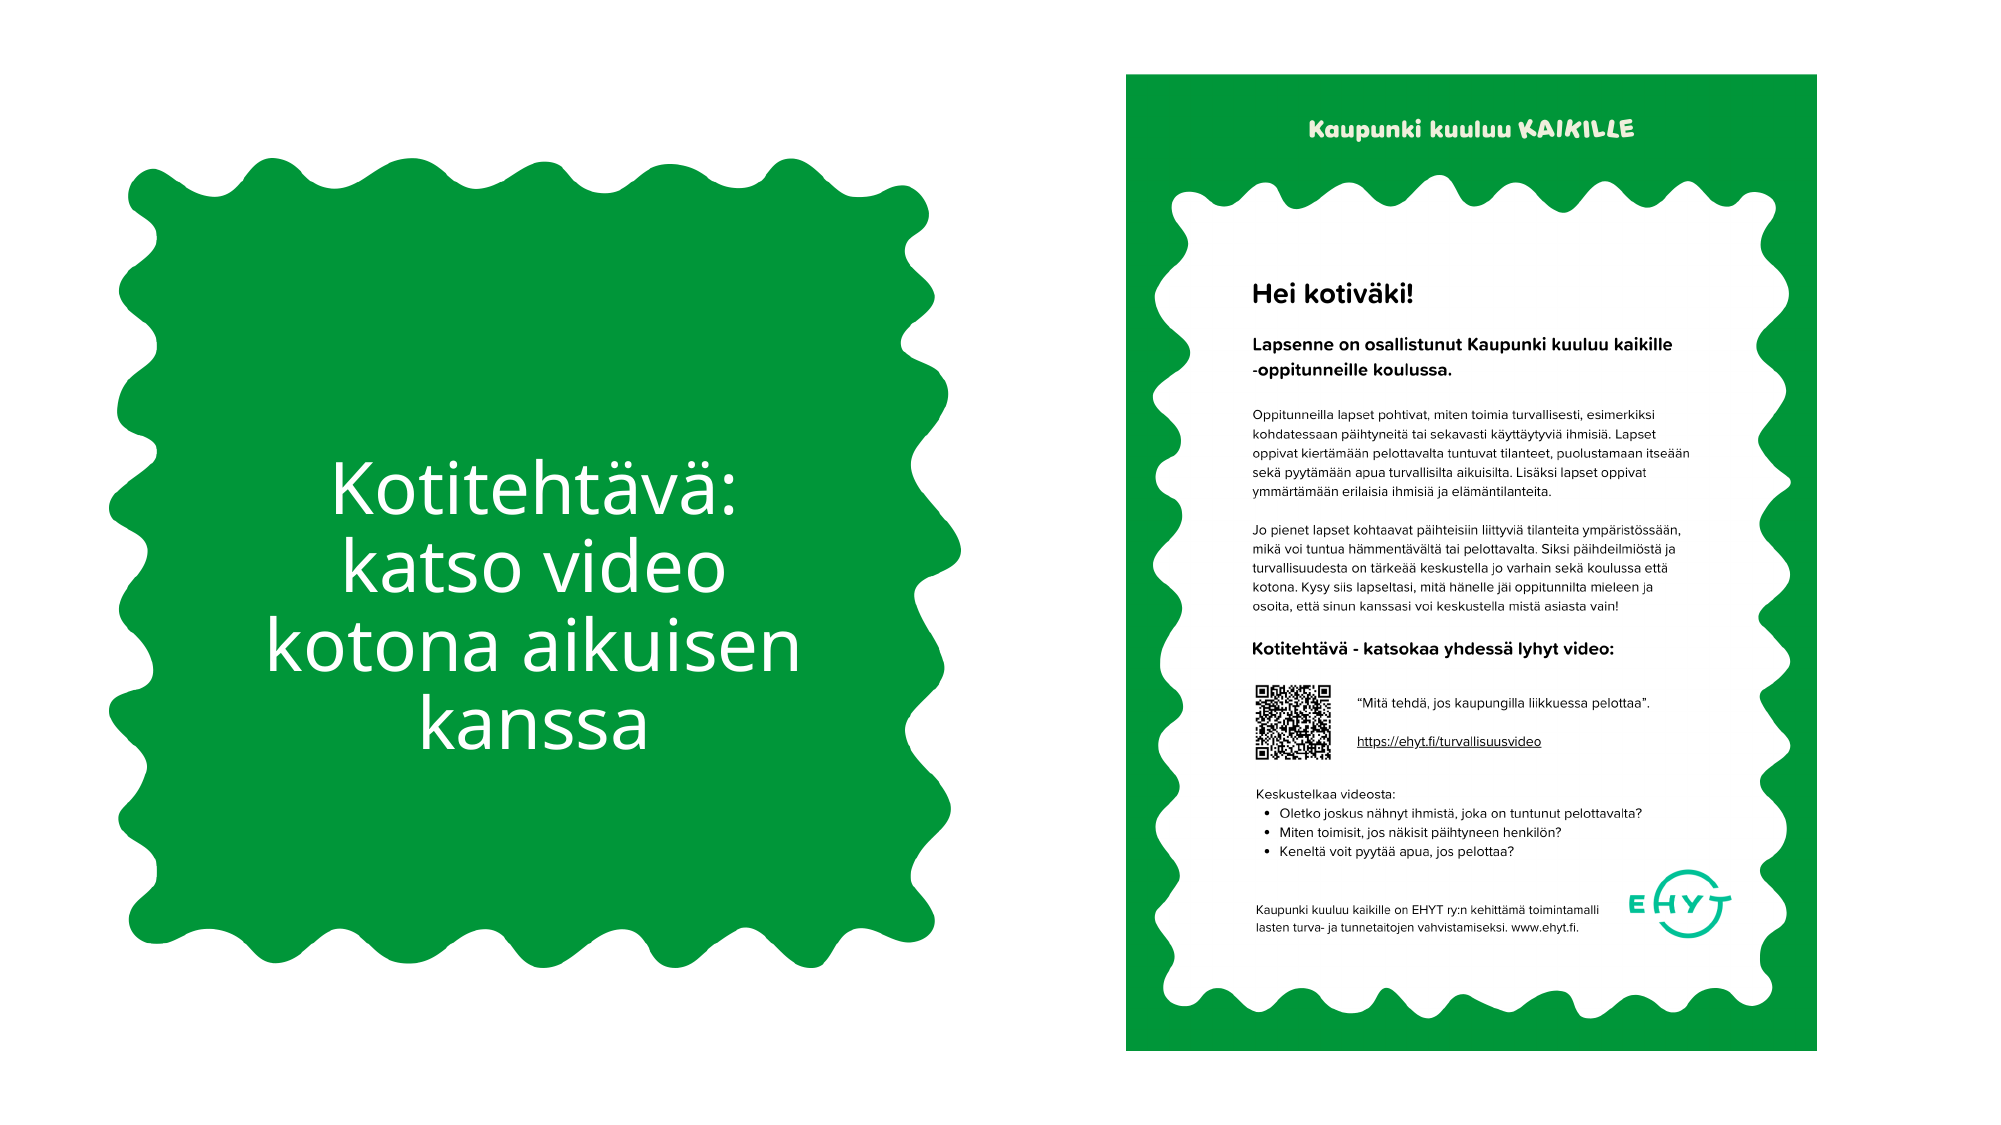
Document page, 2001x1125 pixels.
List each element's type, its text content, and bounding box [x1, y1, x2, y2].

picture [1126, 74, 1817, 1051]
title Kotitehtävä: katso video kotona aikuisen kanssa [222, 444, 847, 775]
picture [12, 41, 1056, 1084]
